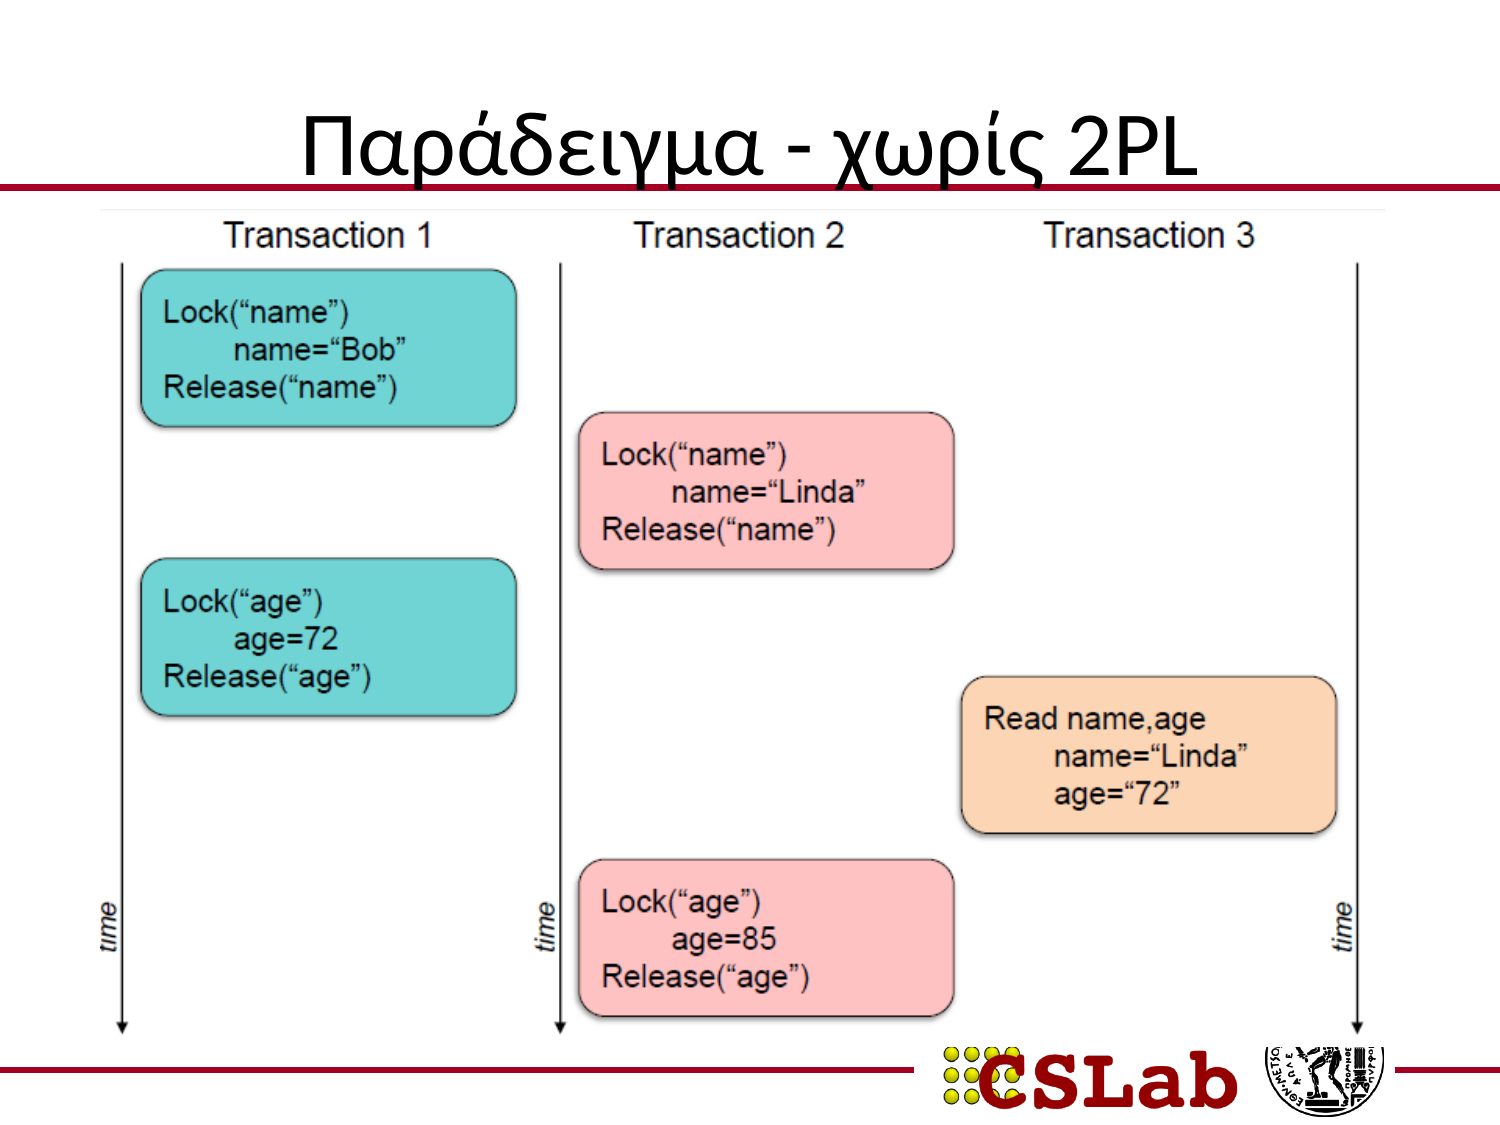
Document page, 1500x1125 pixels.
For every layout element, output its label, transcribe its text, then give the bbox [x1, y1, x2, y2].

picture [100, 208, 1385, 1118]
title Παράδειγμα - χωρίς 2PL [74, 44, 1426, 233]
